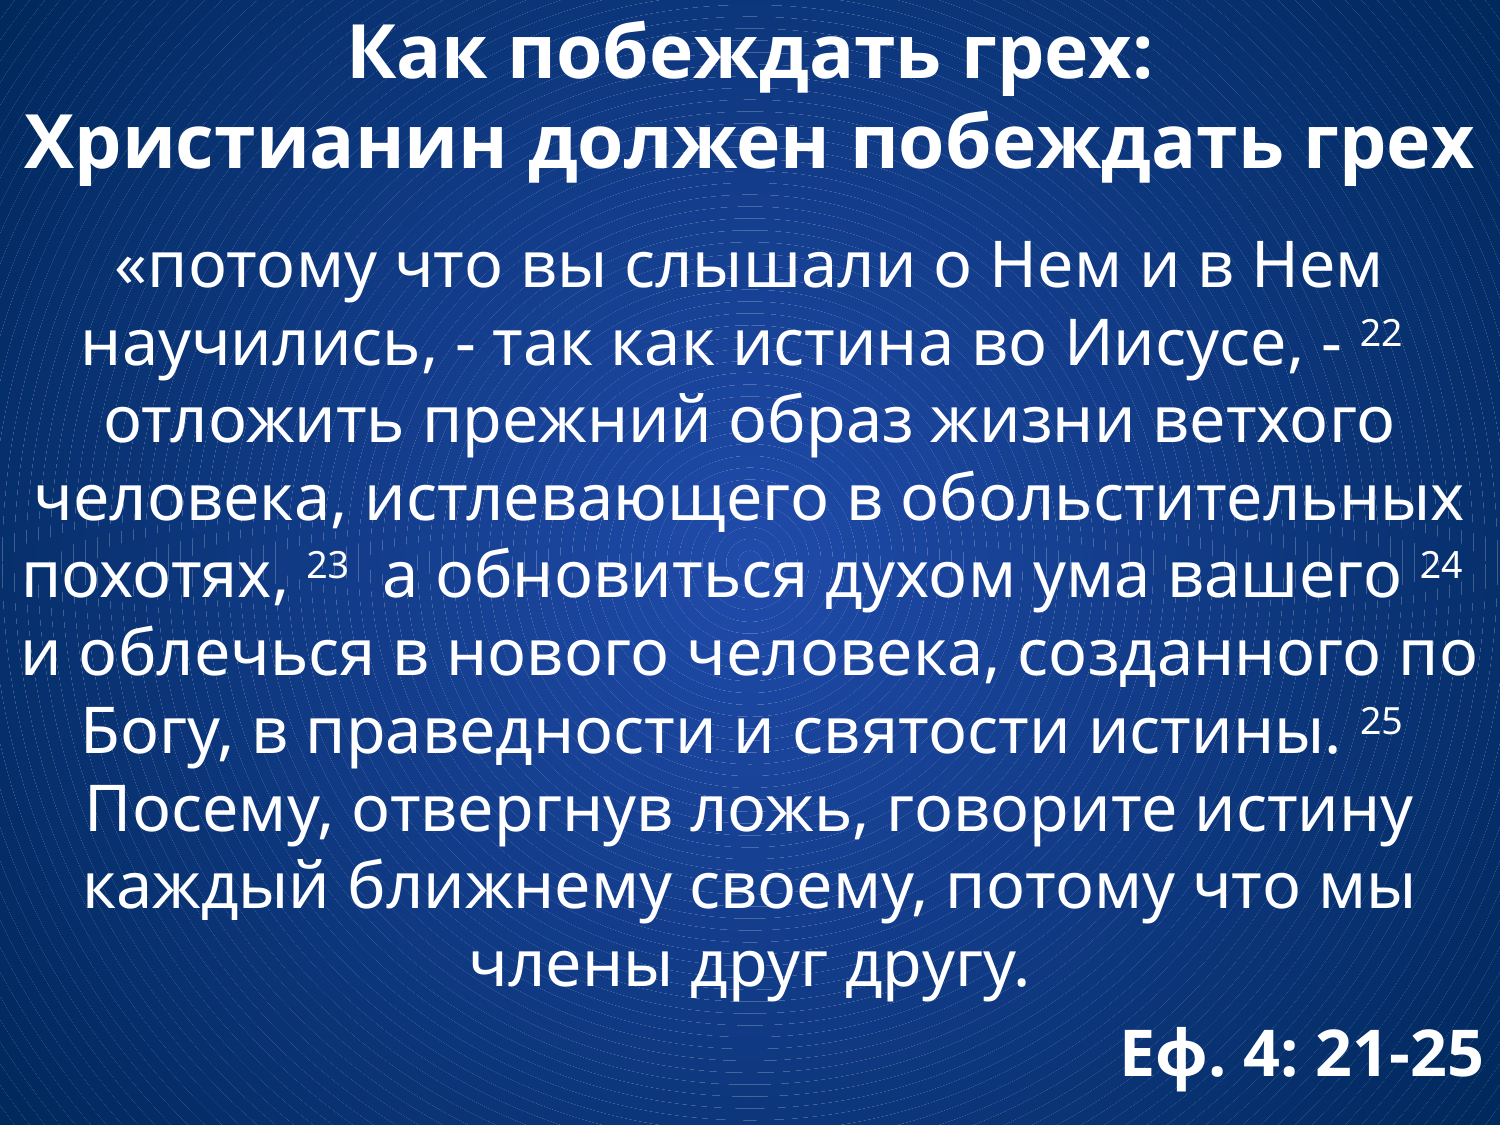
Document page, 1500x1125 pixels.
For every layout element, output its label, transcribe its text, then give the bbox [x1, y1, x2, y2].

list «потому что вы слышали о Нем и в Нем научились, - так как истина во Иисусе, - 22 отложить прежний образ жизни ветхого человека, истлевающего в обольстительных похотях, 23 а обновиться духом ума вашего 24 и облечься в нового человека, созданного по Богу, в праведности и святости истины. 25 Посему, отвергнув ложь, говорите истину каждый ближнему своему, потому что мы члены друг другу. Еф. 4: 21-25 [0, 187, 1500, 1125]
title Как побеждать грех: Христианин должен побеждать грех [0, 0, 1500, 187]
